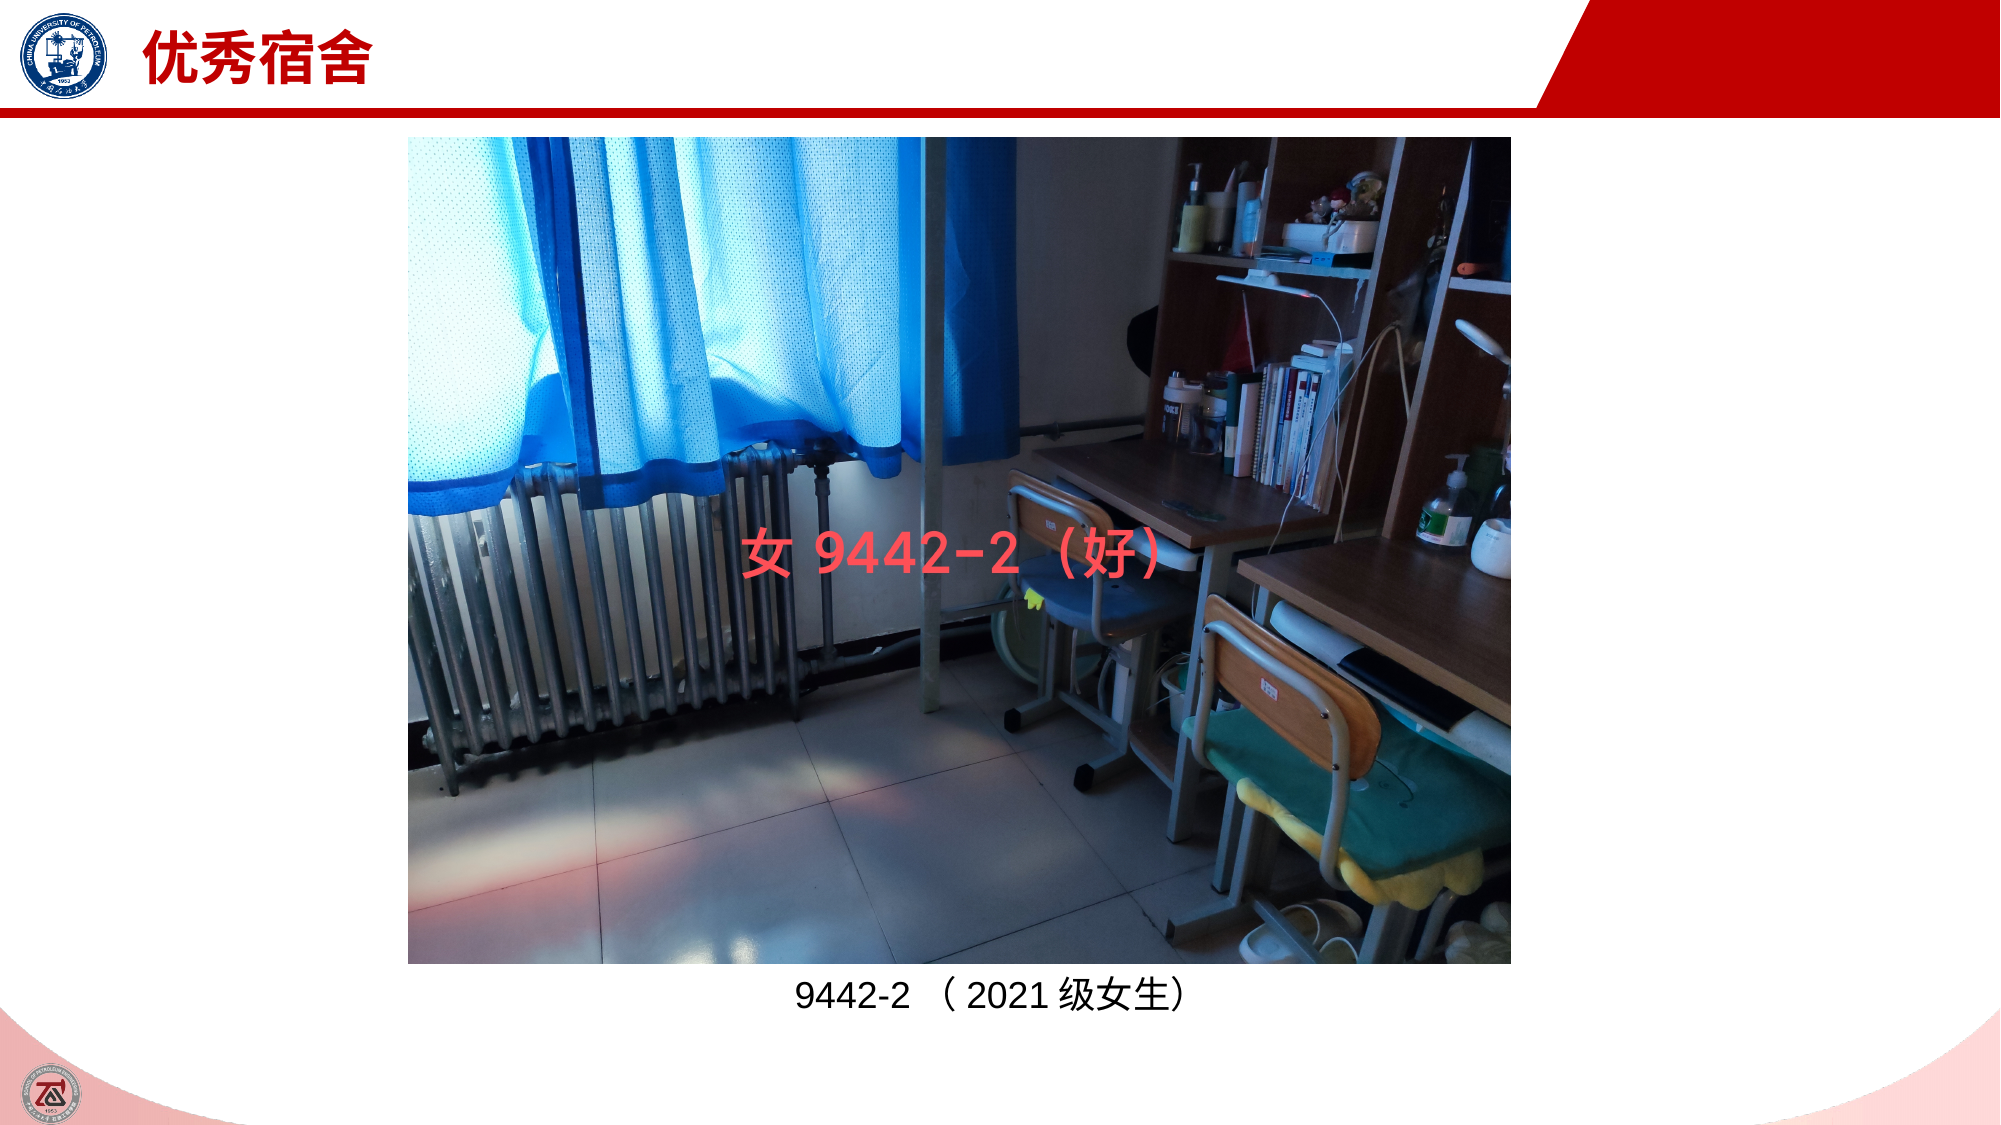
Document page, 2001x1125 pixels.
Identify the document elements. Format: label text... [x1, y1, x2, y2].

text_box 优秀宿舍 [127, 14, 390, 99]
text_box 9442-2（2021级女生） [779, 971, 1223, 1024]
picture [1745, 1006, 2001, 1125]
picture [0, 1006, 255, 1125]
picture [20, 13, 107, 99]
picture [408, 136, 1512, 965]
